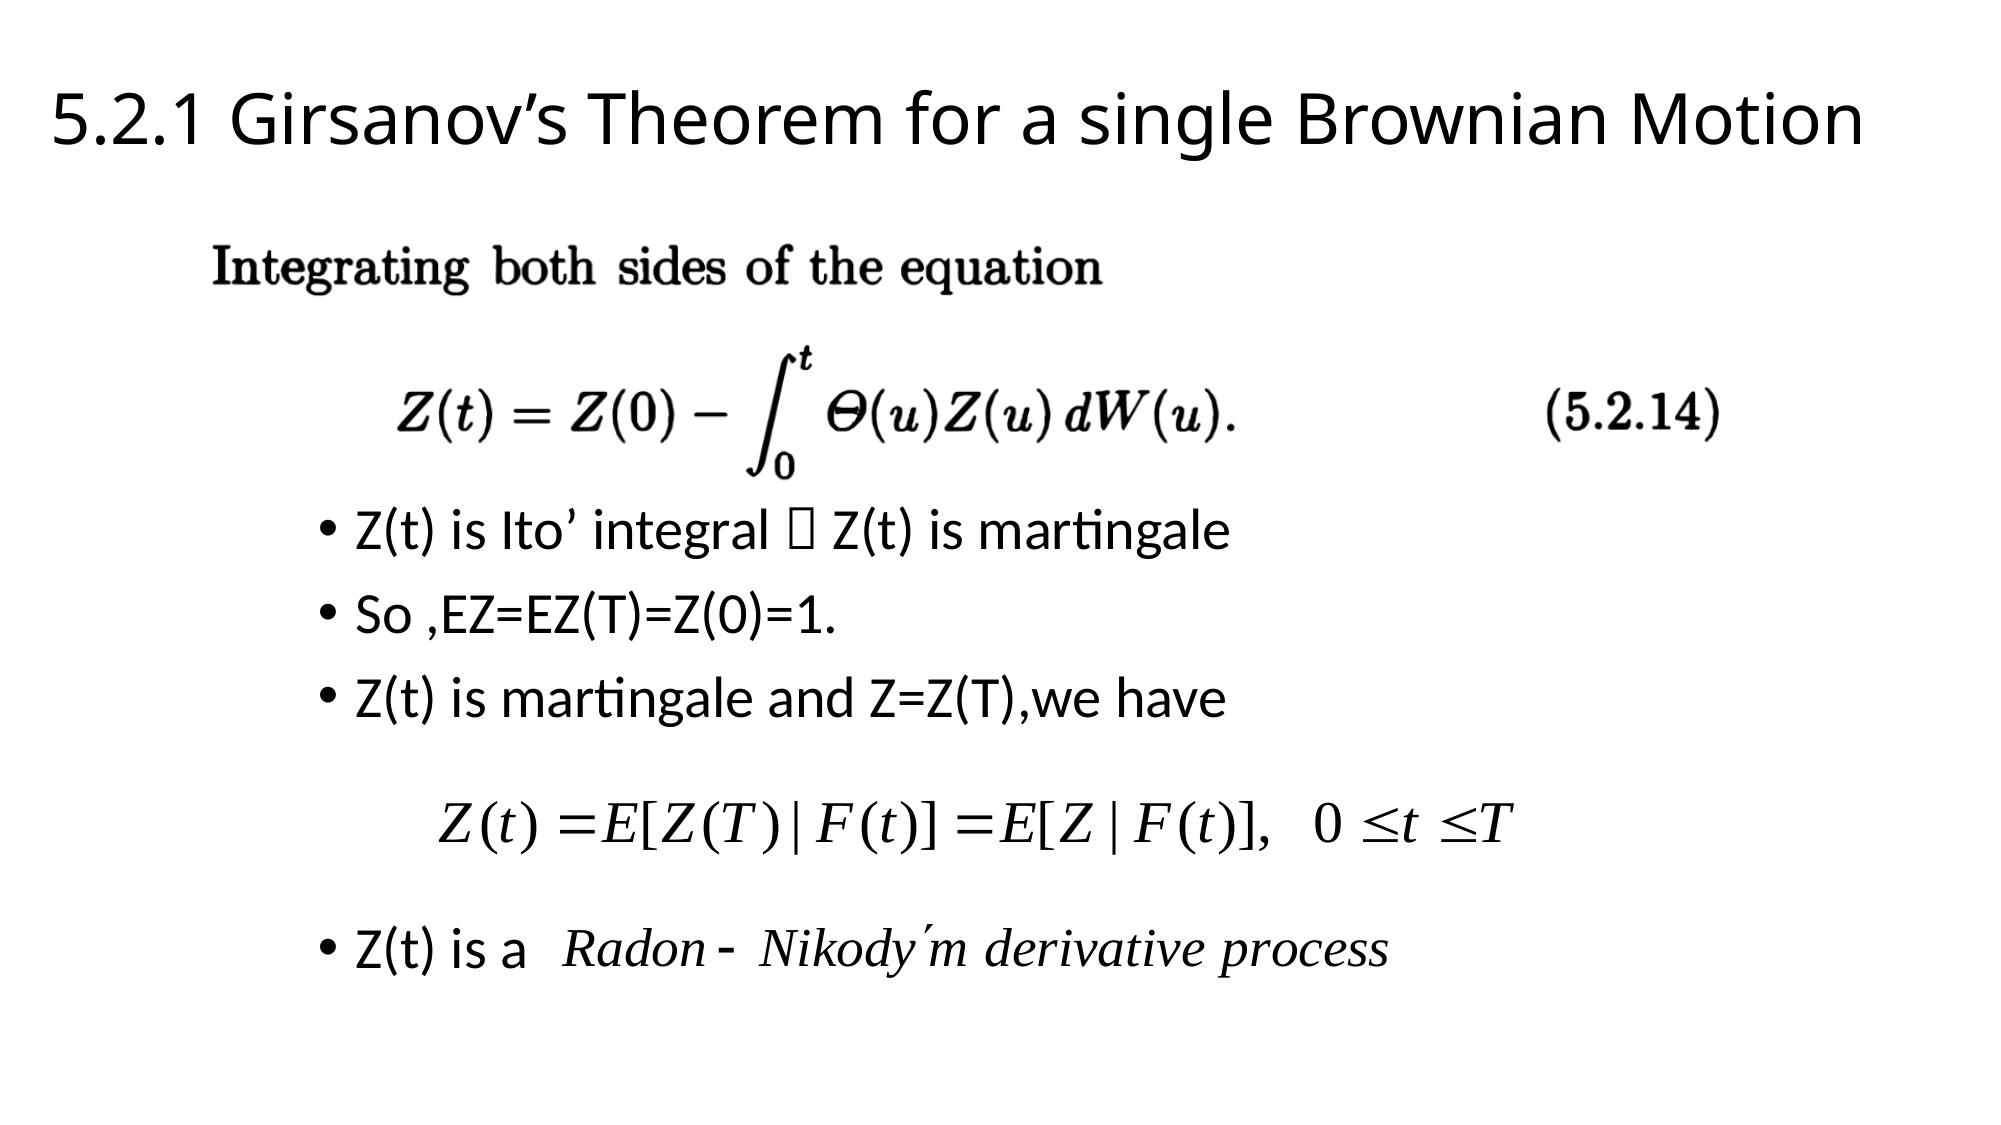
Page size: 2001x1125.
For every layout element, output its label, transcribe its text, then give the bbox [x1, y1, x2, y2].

title 5.2.1 Girsanov’s Theorem for a single Brownian Motion [35, 48, 1965, 195]
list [194, 211, 1116, 314]
text_box Z(t) is Ito’ integral  Z(t) is martingale So ,EZ=EZ(T)=Z(0)=1. Z(t) is martingale and Z=Z(T),we have Z(t) is a [302, 492, 1653, 1055]
picture [338, 330, 1745, 494]
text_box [552, 916, 1404, 990]
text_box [428, 787, 1528, 867]
